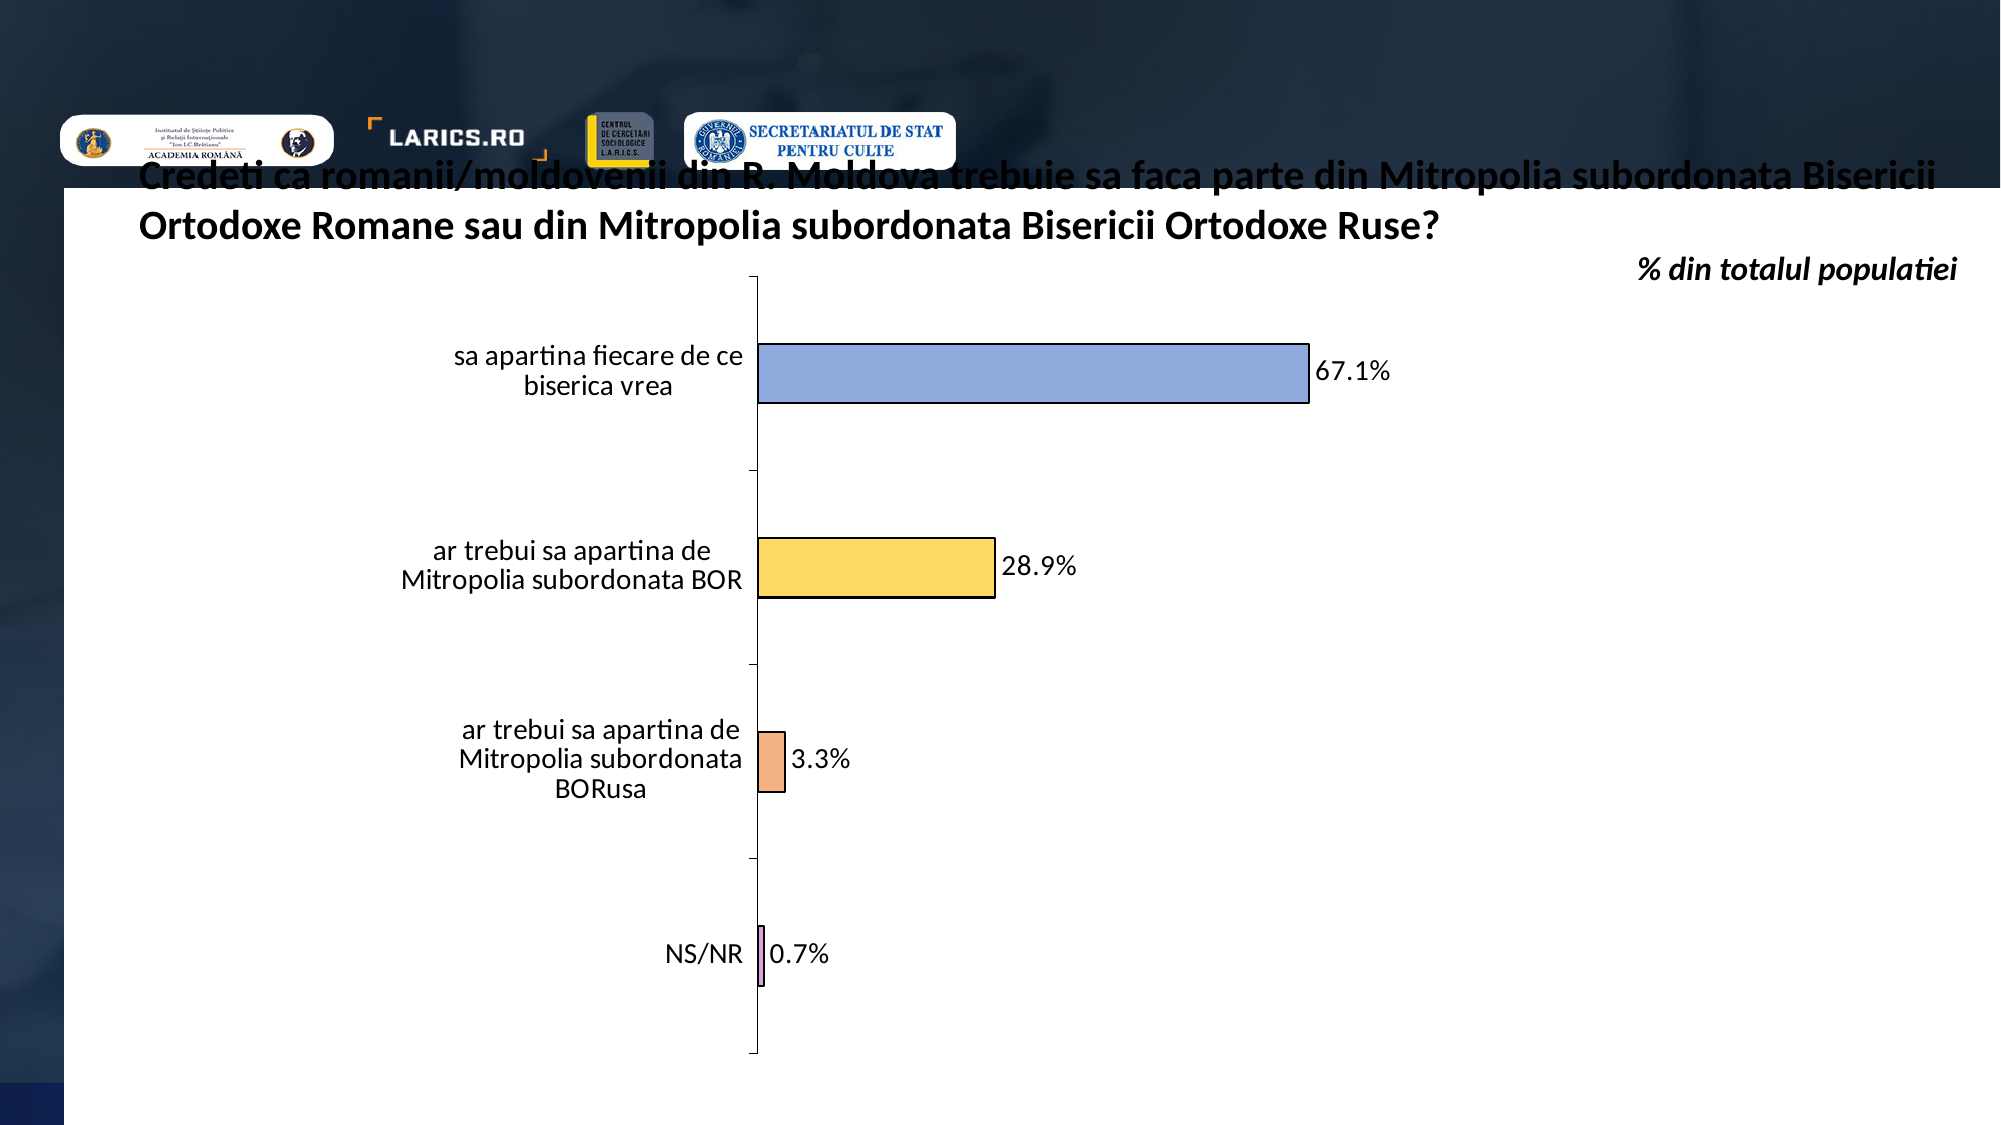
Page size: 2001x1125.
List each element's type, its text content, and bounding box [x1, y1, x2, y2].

picture [0, 0, 2001, 1125]
chart [400, 259, 1721, 1100]
text_box [80, 85, 1973, 173]
text_box Credeti ca romanii/moldovenii din R. Moldova trebuie sa faca parte din Mitropolia subordonata Bisericii Ortodoxe Romane sau din Mitropolia subordonata Bisericii Ortodoxe Ruse? % din totalul populatiei [124, 140, 1973, 295]
